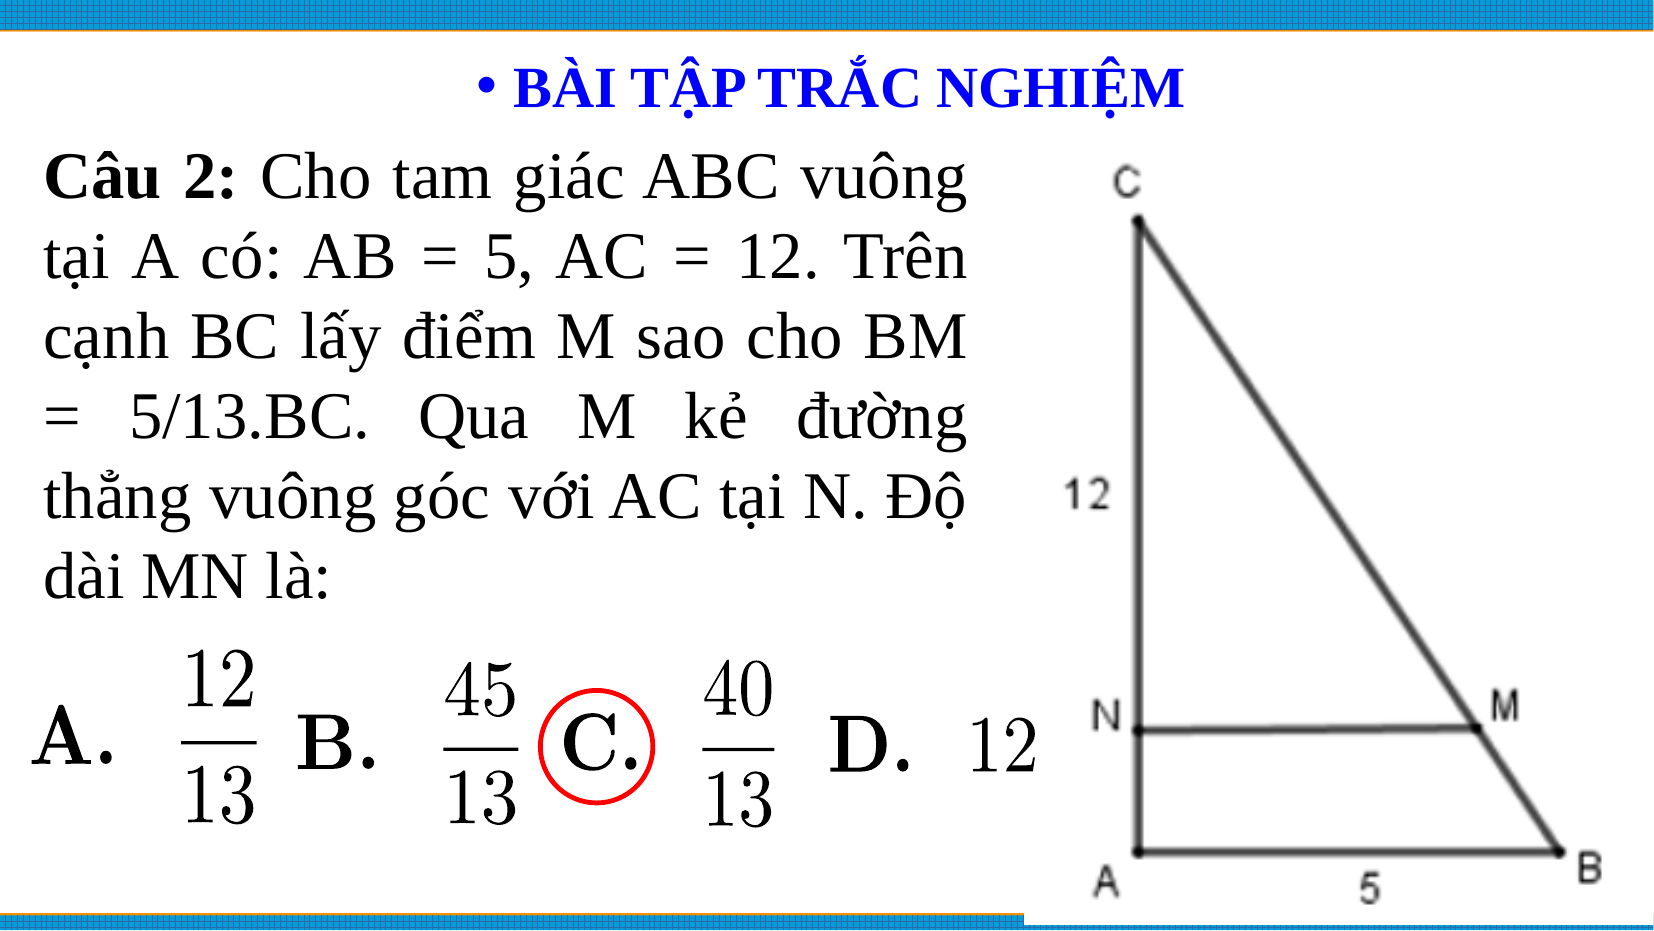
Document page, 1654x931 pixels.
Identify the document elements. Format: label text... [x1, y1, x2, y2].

subtitle BÀI TẬP TRẮC NGHIỆM [86, 38, 1575, 123]
text_box Câu 2: Cho tam giác ABC vuông tại A có: AB = 5, AC = 12. Trên cạnh BC lấy điểm M sao cho BM = 5/13.BC. Qua M kẻ đường thẳng vuông góc với AC tại N. Độ dài MN là: [37, 80, 975, 663]
text_box [540, 701, 563, 792]
picture [1024, 149, 1654, 924]
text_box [563, 659, 775, 828]
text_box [297, 661, 519, 825]
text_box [31, 649, 257, 825]
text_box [830, 715, 1035, 772]
